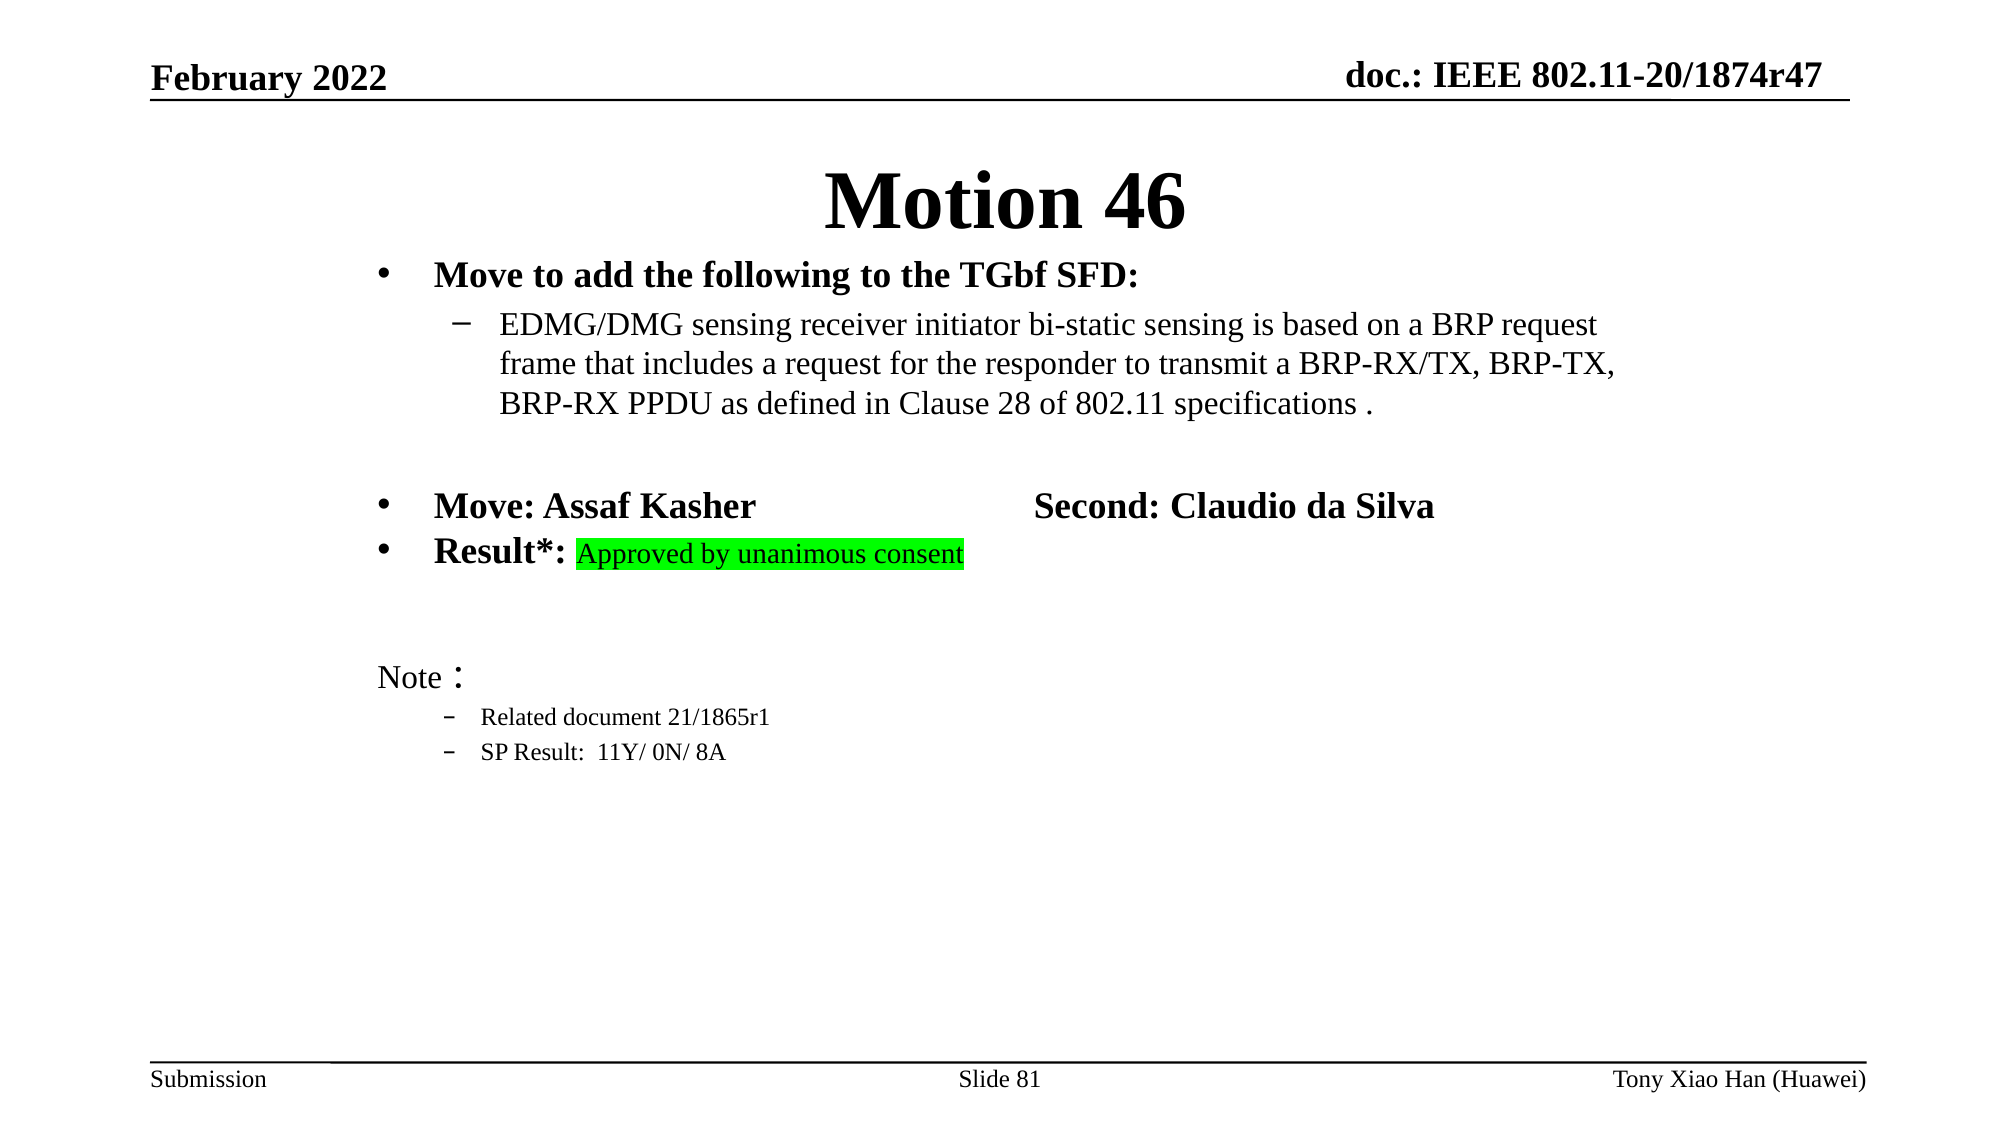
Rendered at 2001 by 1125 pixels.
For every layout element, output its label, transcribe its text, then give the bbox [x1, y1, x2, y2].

text_box Motion 46 [368, 137, 1644, 275]
text_box Move to add the following to the TGbf SFD: EDMG/DMG sensing receiver initiator bi-static sensing is based on a BRP request frame that includes a request for the responder to transmit a BRP-RX/TX, BRP-TX, BRP-RX PPDU as defined in Clause 28 of 802.11 specifications . Move: Assaf Kasher Second: Claudio da Silva Result*: Approved by unanimous consent Note： Related document 21/1865r1 SP Result: 11Y/ 0N/ 8A [362, 212, 1638, 900]
